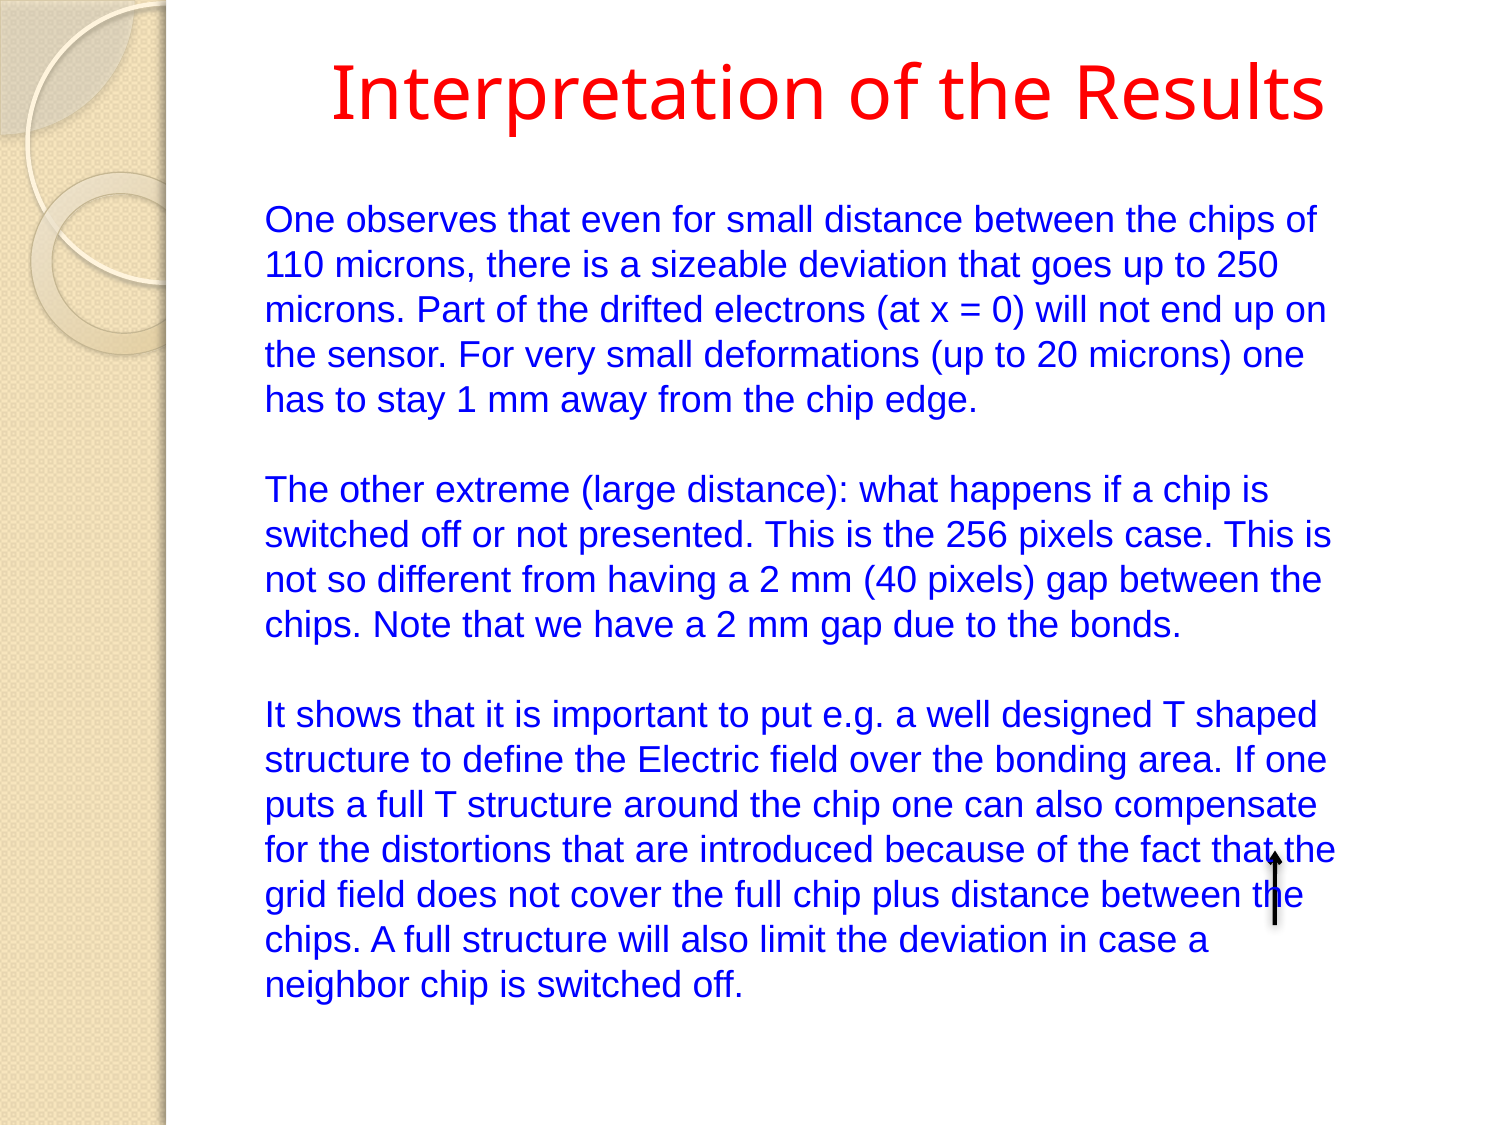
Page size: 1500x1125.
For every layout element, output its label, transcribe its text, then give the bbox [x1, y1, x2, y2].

text_box Interpretation of the Results [316, 37, 1362, 143]
text_box One observes that even for small distance between the chips of 110 microns, there is a sizeable deviation that goes up to 250 microns. Part of the drifted electrons (at x = 0) will not end up on the sensor. For very small deformations (up to 20 microns) one has to stay 1 mm away from the chip edge. The other extreme (large distance): what happens if a chip is switched off or not presented. This is the 256 pixels case. This is not so different from having a 2 mm (40 pixels) gap between the chips. Note that we have a 2 mm gap due to the bonds. It shows that it is important to put e.g. a well designed T shaped structure to define the Electric field over the bonding area. If one puts a full T structure around the chip one can also compensate for the distortions that are introduced because of the fact that the grid field does not cover the full chip plus distance between the chips. A full structure will also limit the deviation in case a neighbor chip is switched off. [249, 187, 1363, 1125]
